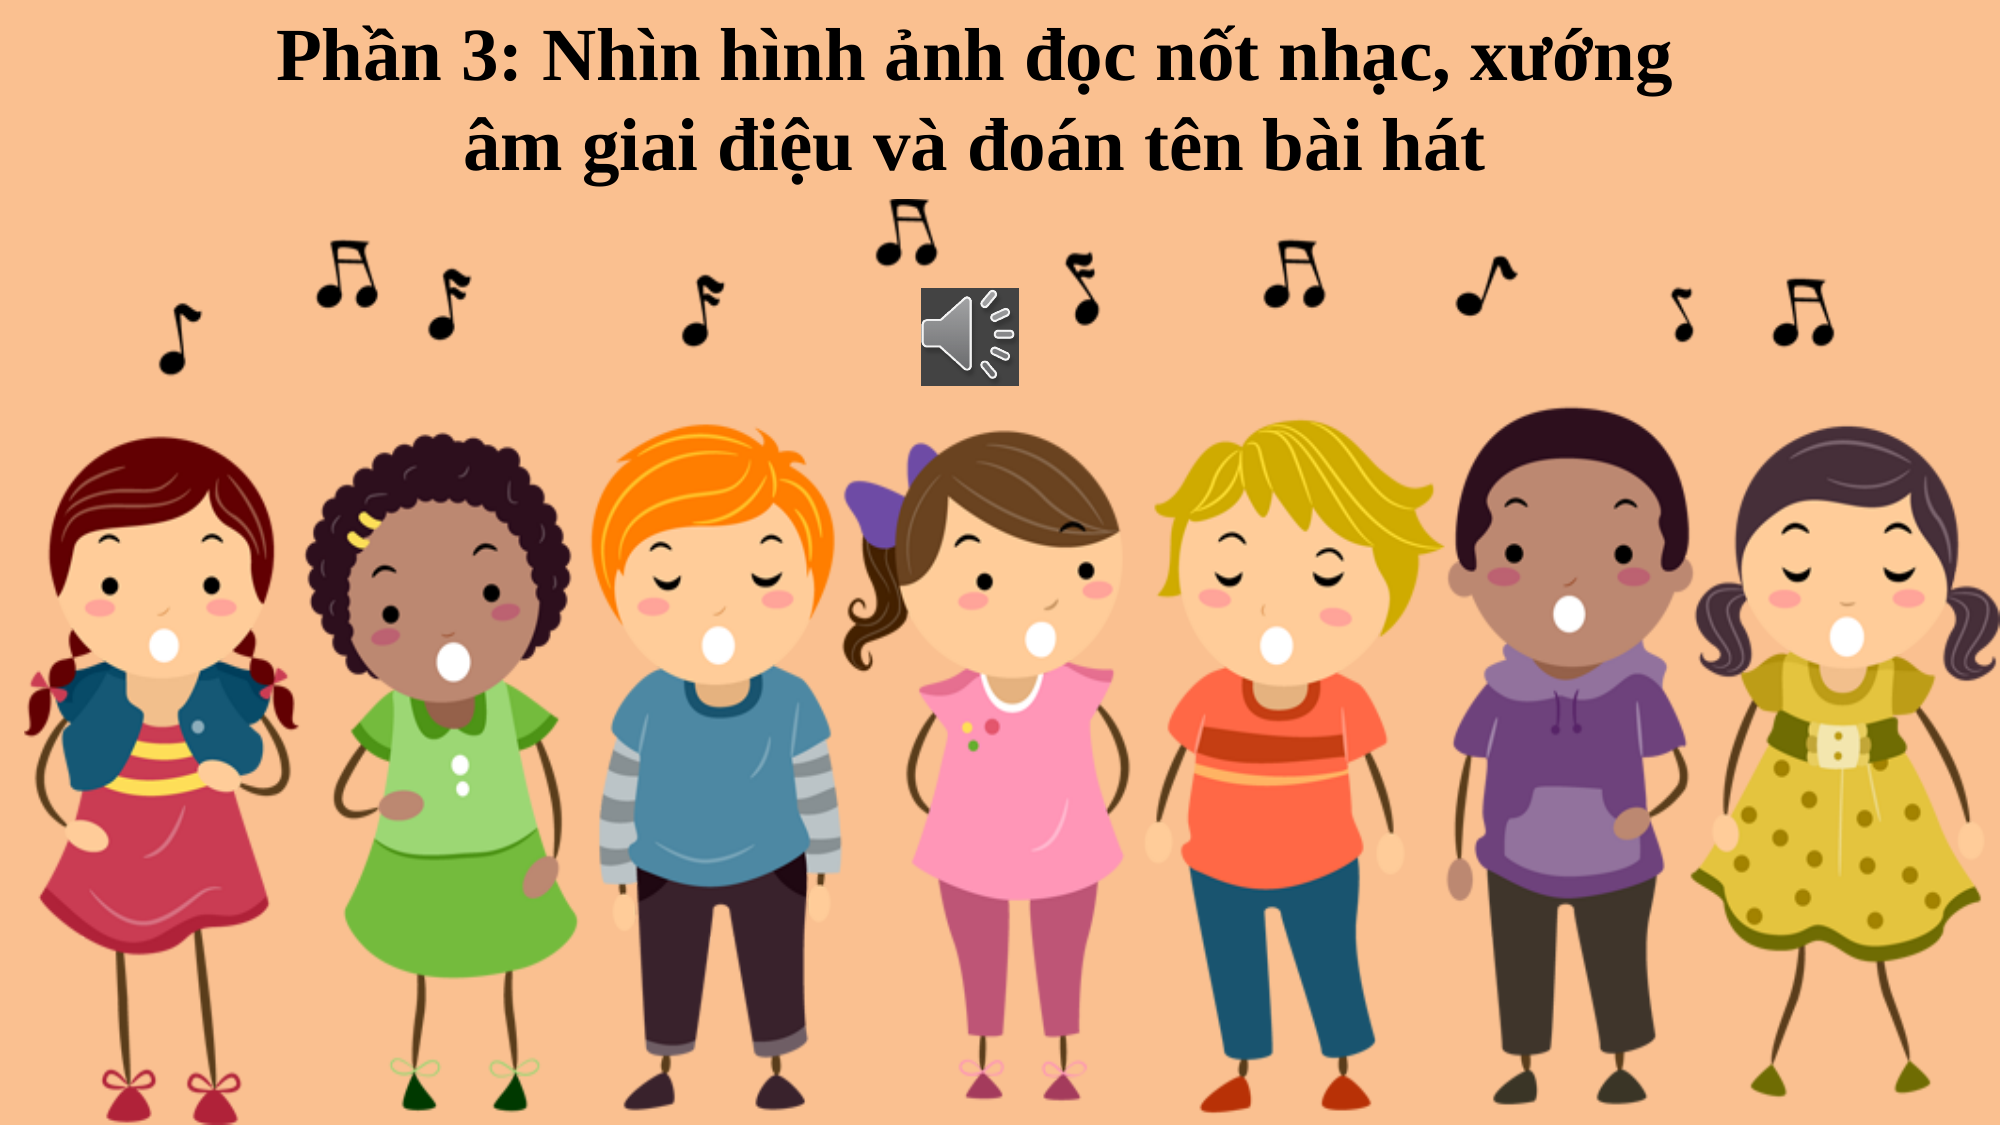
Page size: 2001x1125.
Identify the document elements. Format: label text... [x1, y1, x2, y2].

picture [24, 199, 2000, 1125]
text_box Phần 3: Nhìn hình ảnh đọc nốt nhạc, xướng âm giai điệu và đoán tên bài hát [224, 0, 1725, 198]
